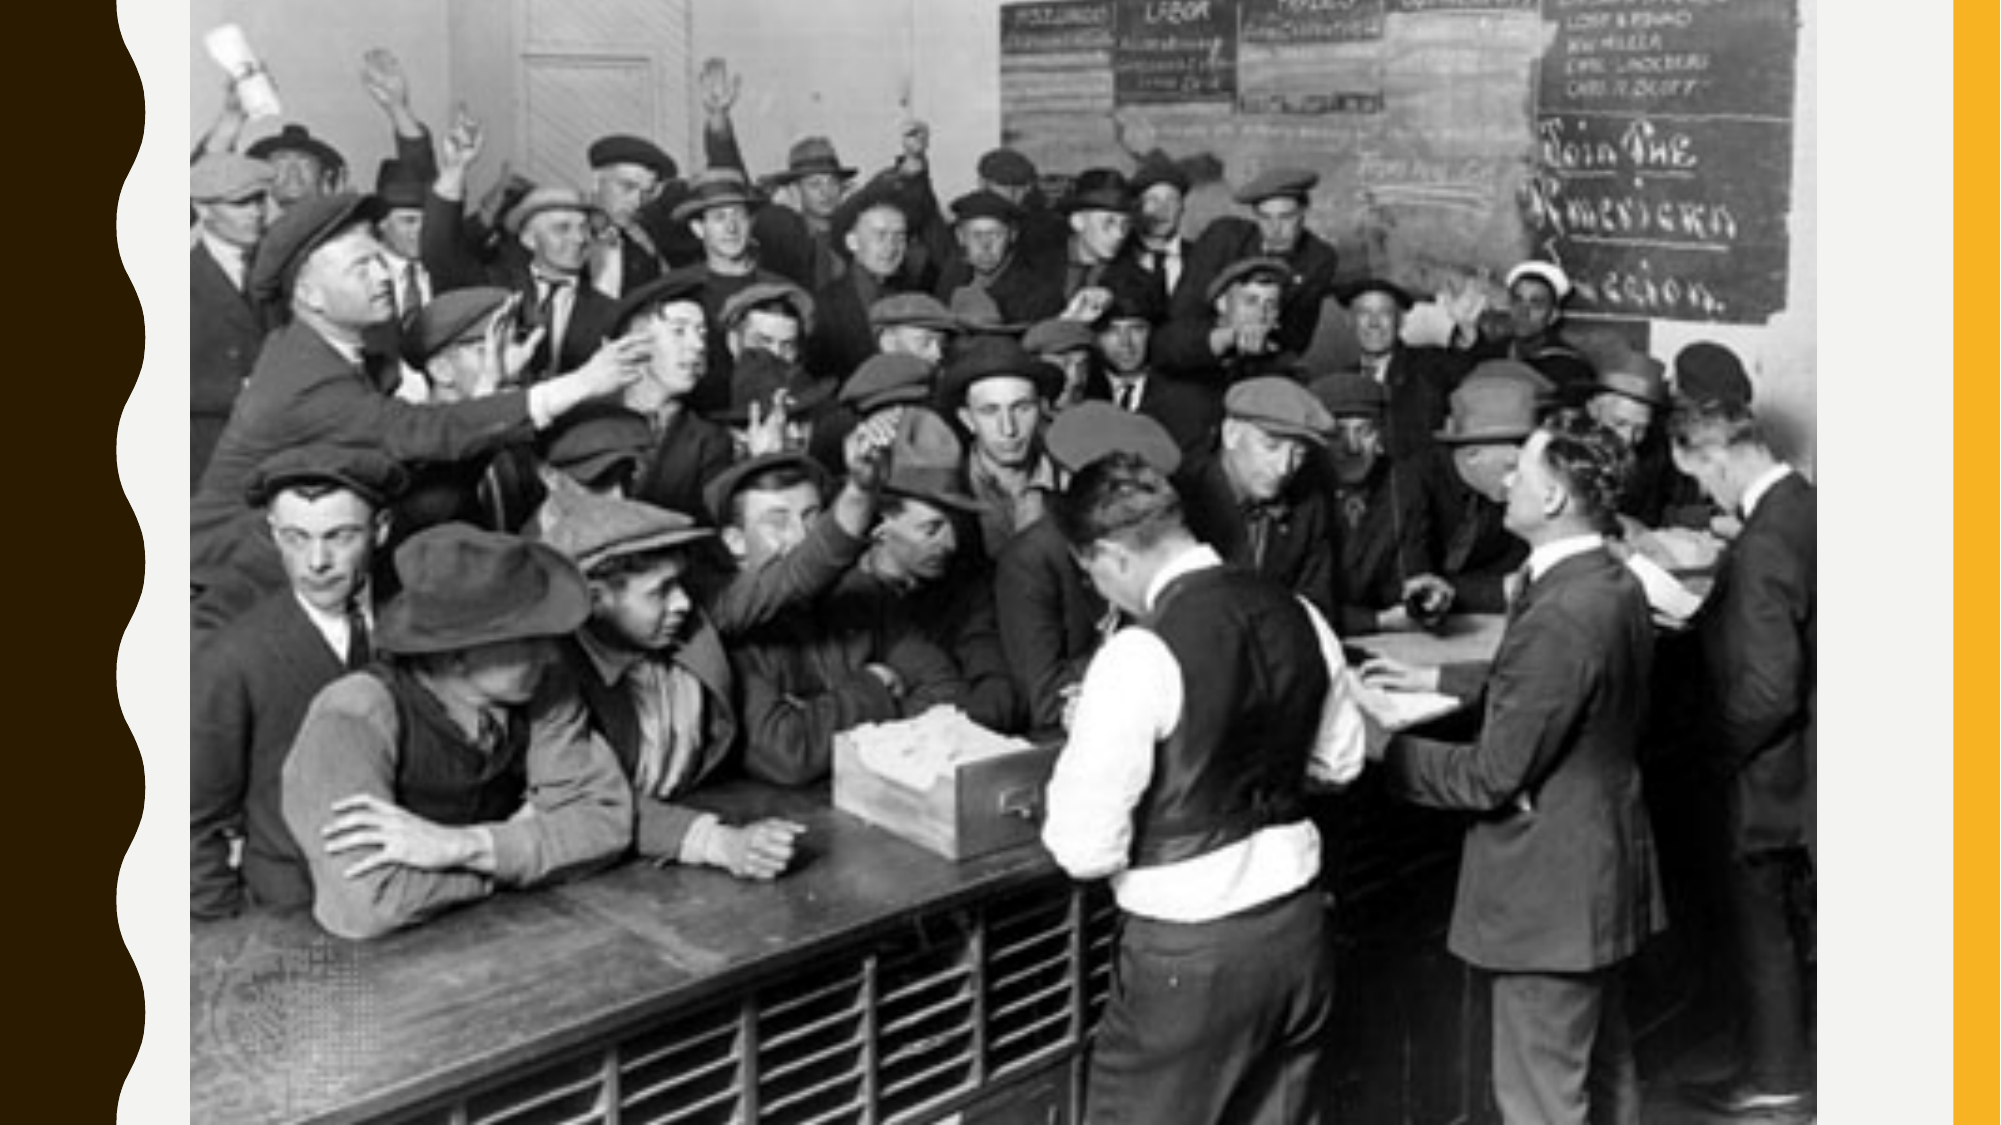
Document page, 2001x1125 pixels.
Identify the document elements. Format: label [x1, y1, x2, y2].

picture [190, 0, 1817, 1125]
